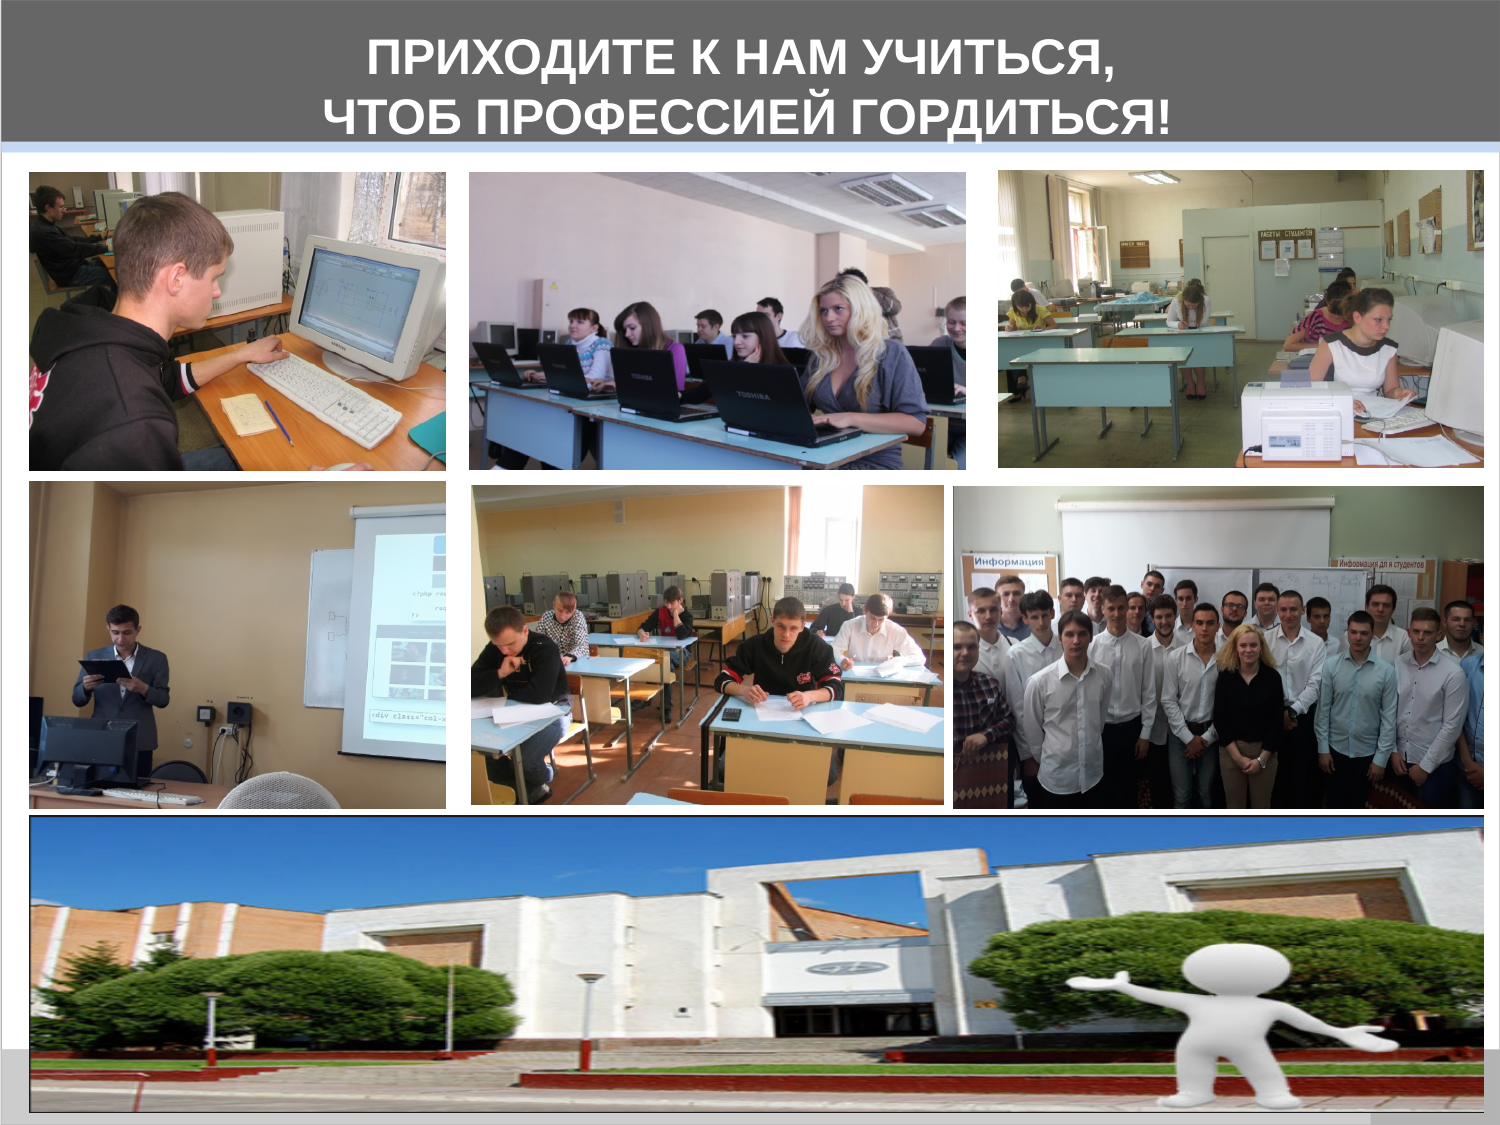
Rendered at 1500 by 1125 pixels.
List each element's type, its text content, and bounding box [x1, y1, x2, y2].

picture [0, 0, 1500, 1125]
title ПРИХОДИТЕ К НАМ УЧИТЬСЯ, ЧТОБ ПРОФЕССИЕЙ ГОРДИТЬСЯ! [37, 7, 1459, 161]
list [952, 485, 1485, 809]
